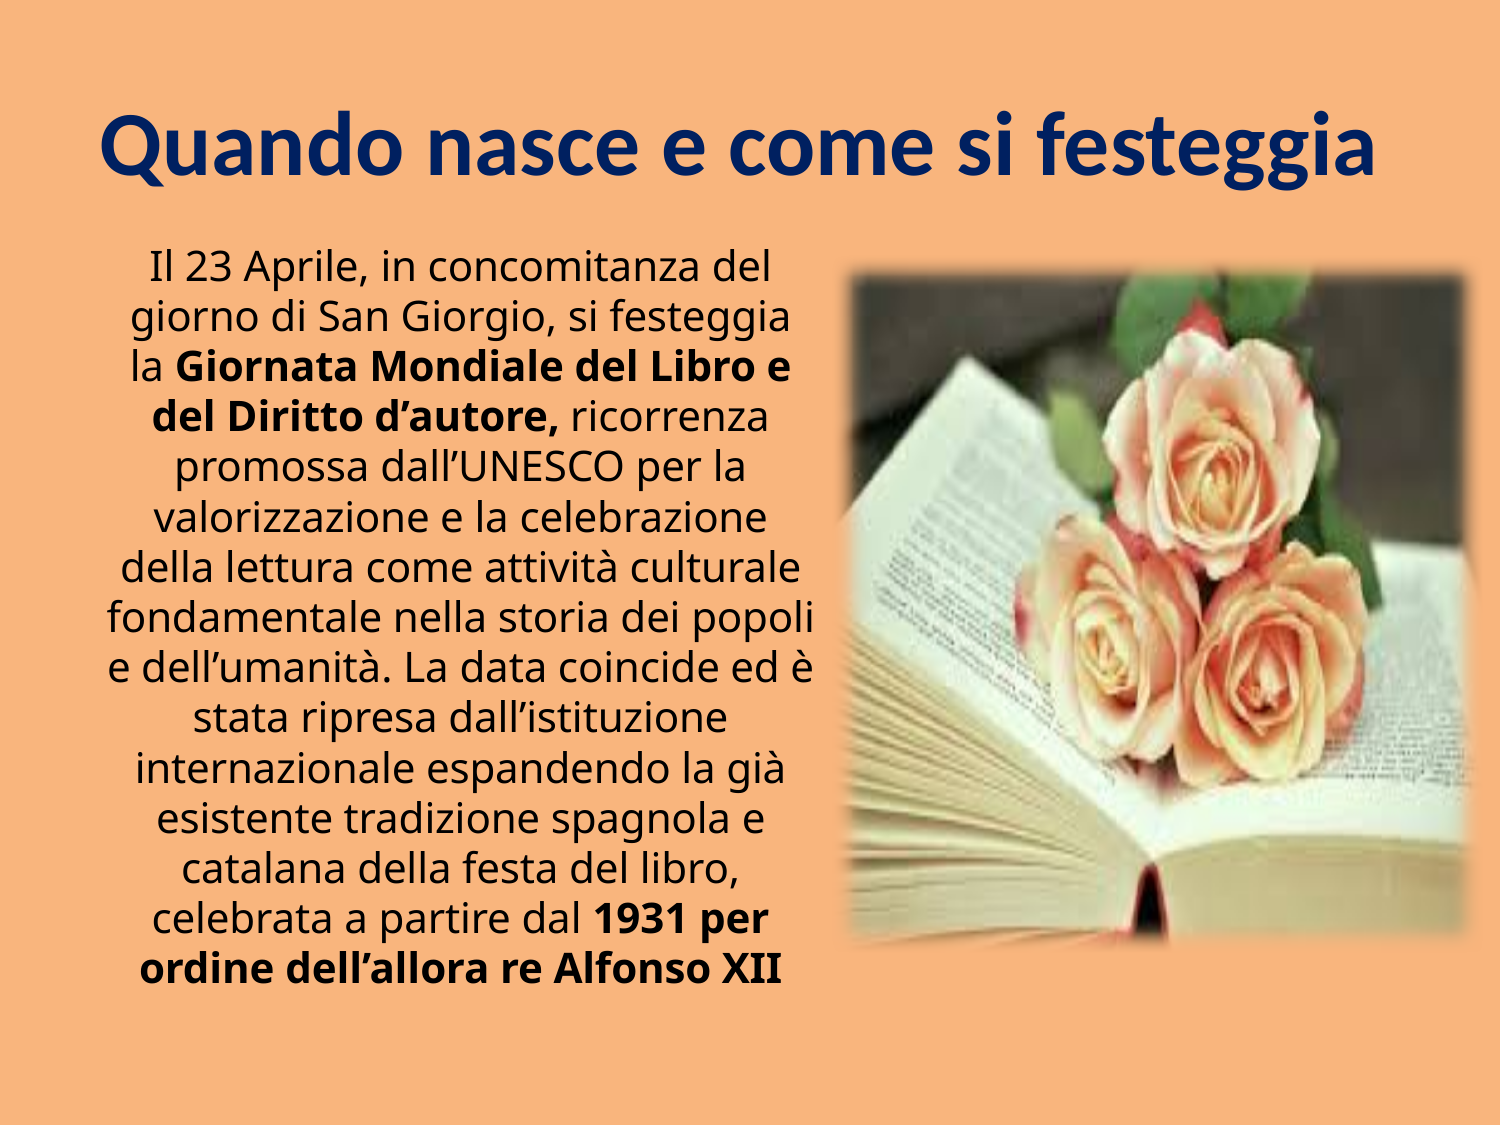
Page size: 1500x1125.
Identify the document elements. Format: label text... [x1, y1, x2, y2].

title Quando nasce e come si festeggia [75, 45, 1425, 233]
list Il 23 Aprile, in concomitanza del giorno di San Giorgio, si festeggia la Giornata Mondiale del Libro e del Diritto d’autore, ricorrenza promossa dall’UNESCO per la valorizzazione e la celebrazione della lettura come attività culturale fondamentale nella storia dei popoli e dell’umanità. La data coincide ed è stata ripresa dall’istituzione internazionale espandendo la già esistente tradizione spagnola e catalana della festa del libro, celebrata a partire dal 1931 per ordine dell’allora re Alfonso XII [88, 231, 833, 1010]
picture [832, 255, 1483, 953]
